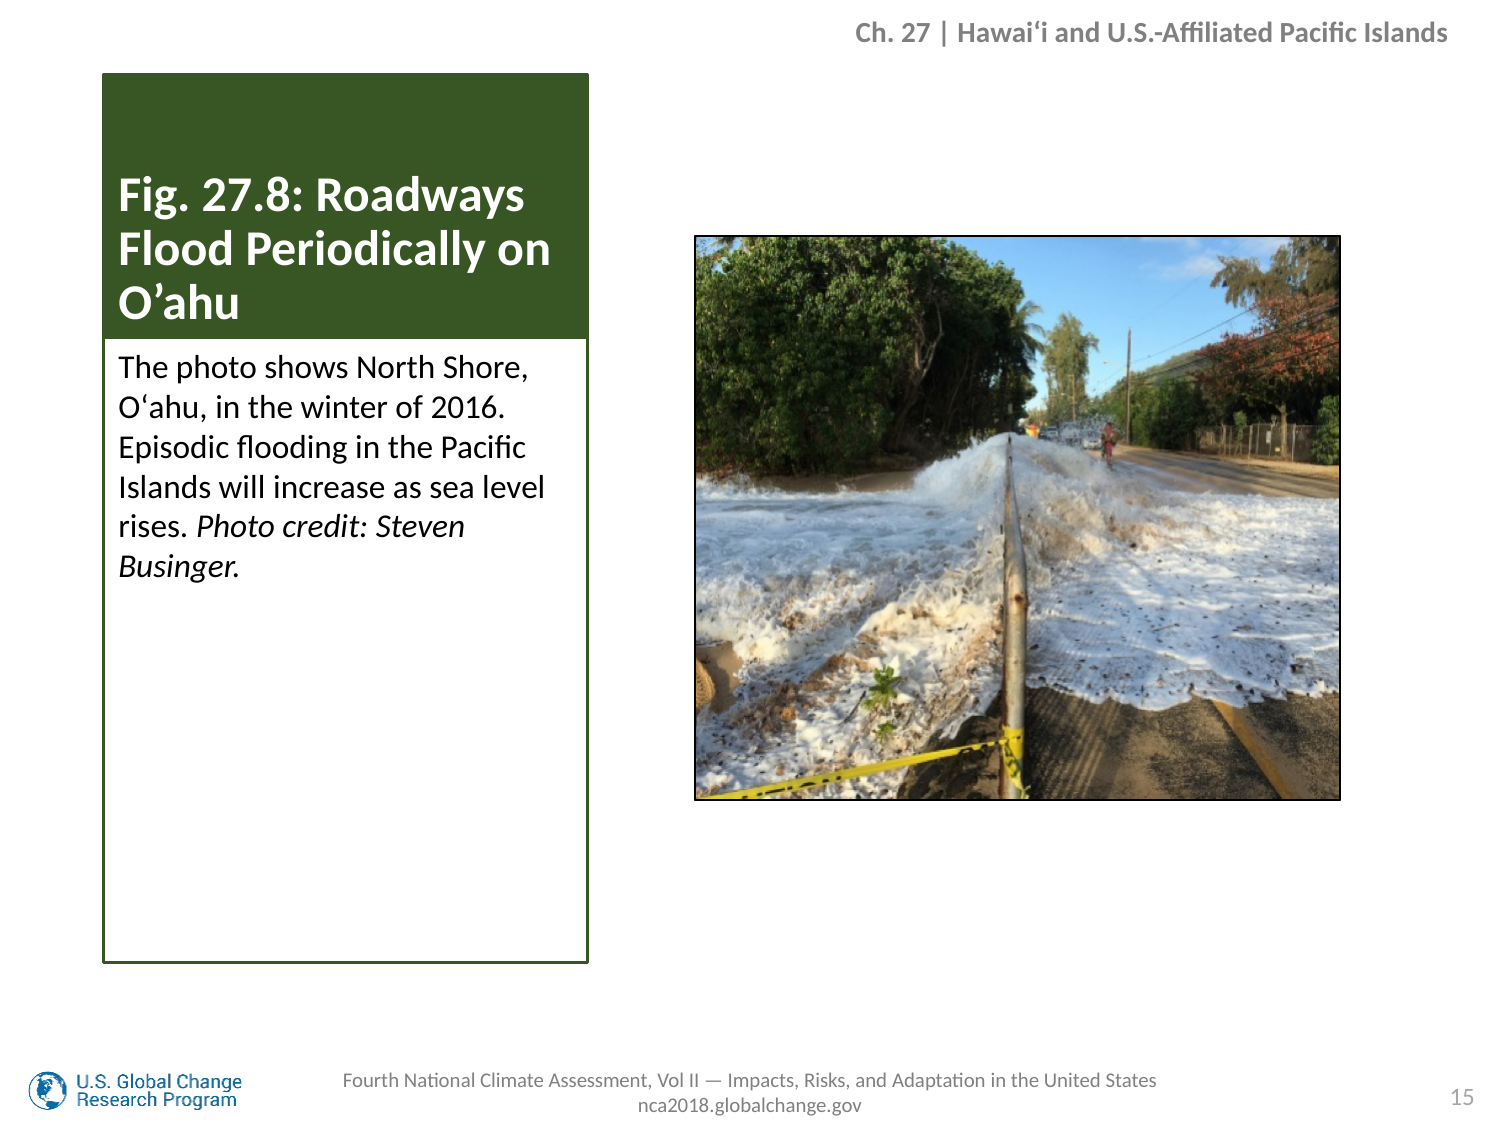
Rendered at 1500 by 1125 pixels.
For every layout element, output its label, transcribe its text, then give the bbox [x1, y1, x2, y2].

list Ch. 27 | Hawai‘i and U.S.-Affiliated Pacific Islands [34, 10, 1464, 57]
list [694, 235, 1341, 801]
title Fig. 27.8: Roadways Flood Periodically on O’ahu [102, 73, 589, 336]
picture [21, 1065, 245, 1116]
list The photo shows North Shore, Oʻahu, in the winter of 2016. Episodic flooding in the Pacific Islands will increase as sea level rises. Photo credit: Steven Businger. [102, 336, 589, 964]
